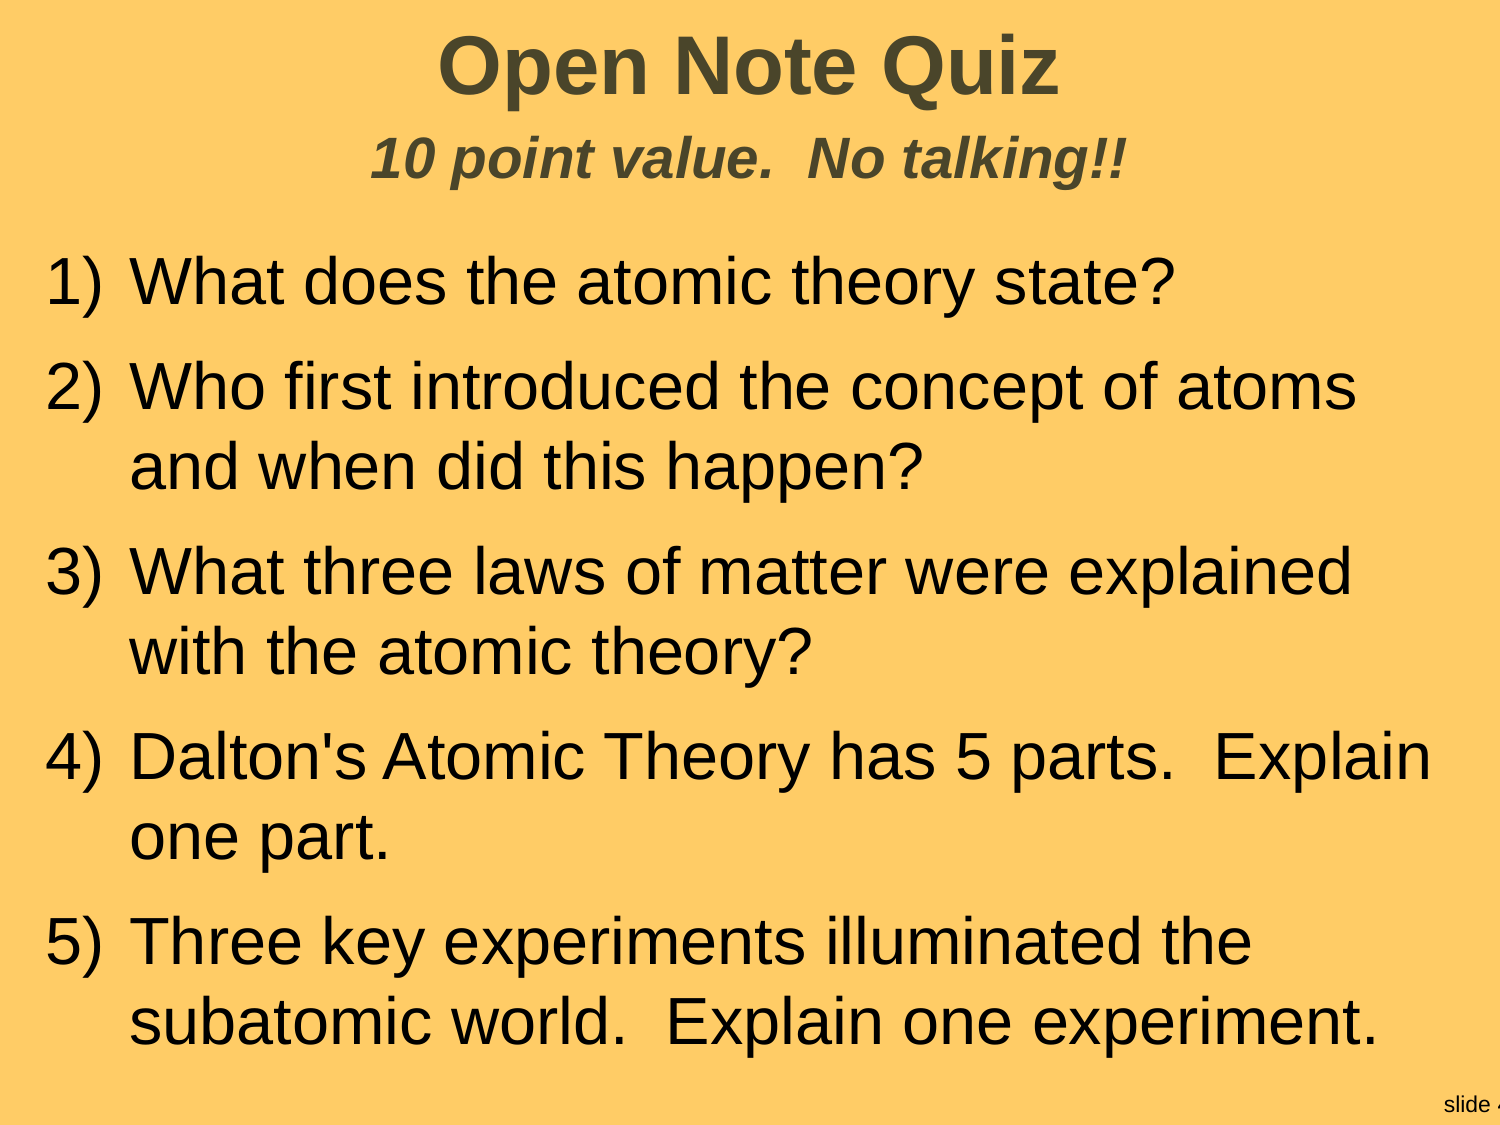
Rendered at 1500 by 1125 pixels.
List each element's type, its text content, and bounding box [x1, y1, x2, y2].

list What does the atomic theory state? Who first introduced the concept of atoms and when did this happen? What three laws of matter were explained with the atomic theory? Dalton's Atomic Theory has 5 parts. Explain one part. Three key experiments illuminated the subatomic world. Explain one experiment. [30, 230, 1470, 1063]
title Open Note Quiz 10 point value. No talking!! [30, 51, 1470, 172]
